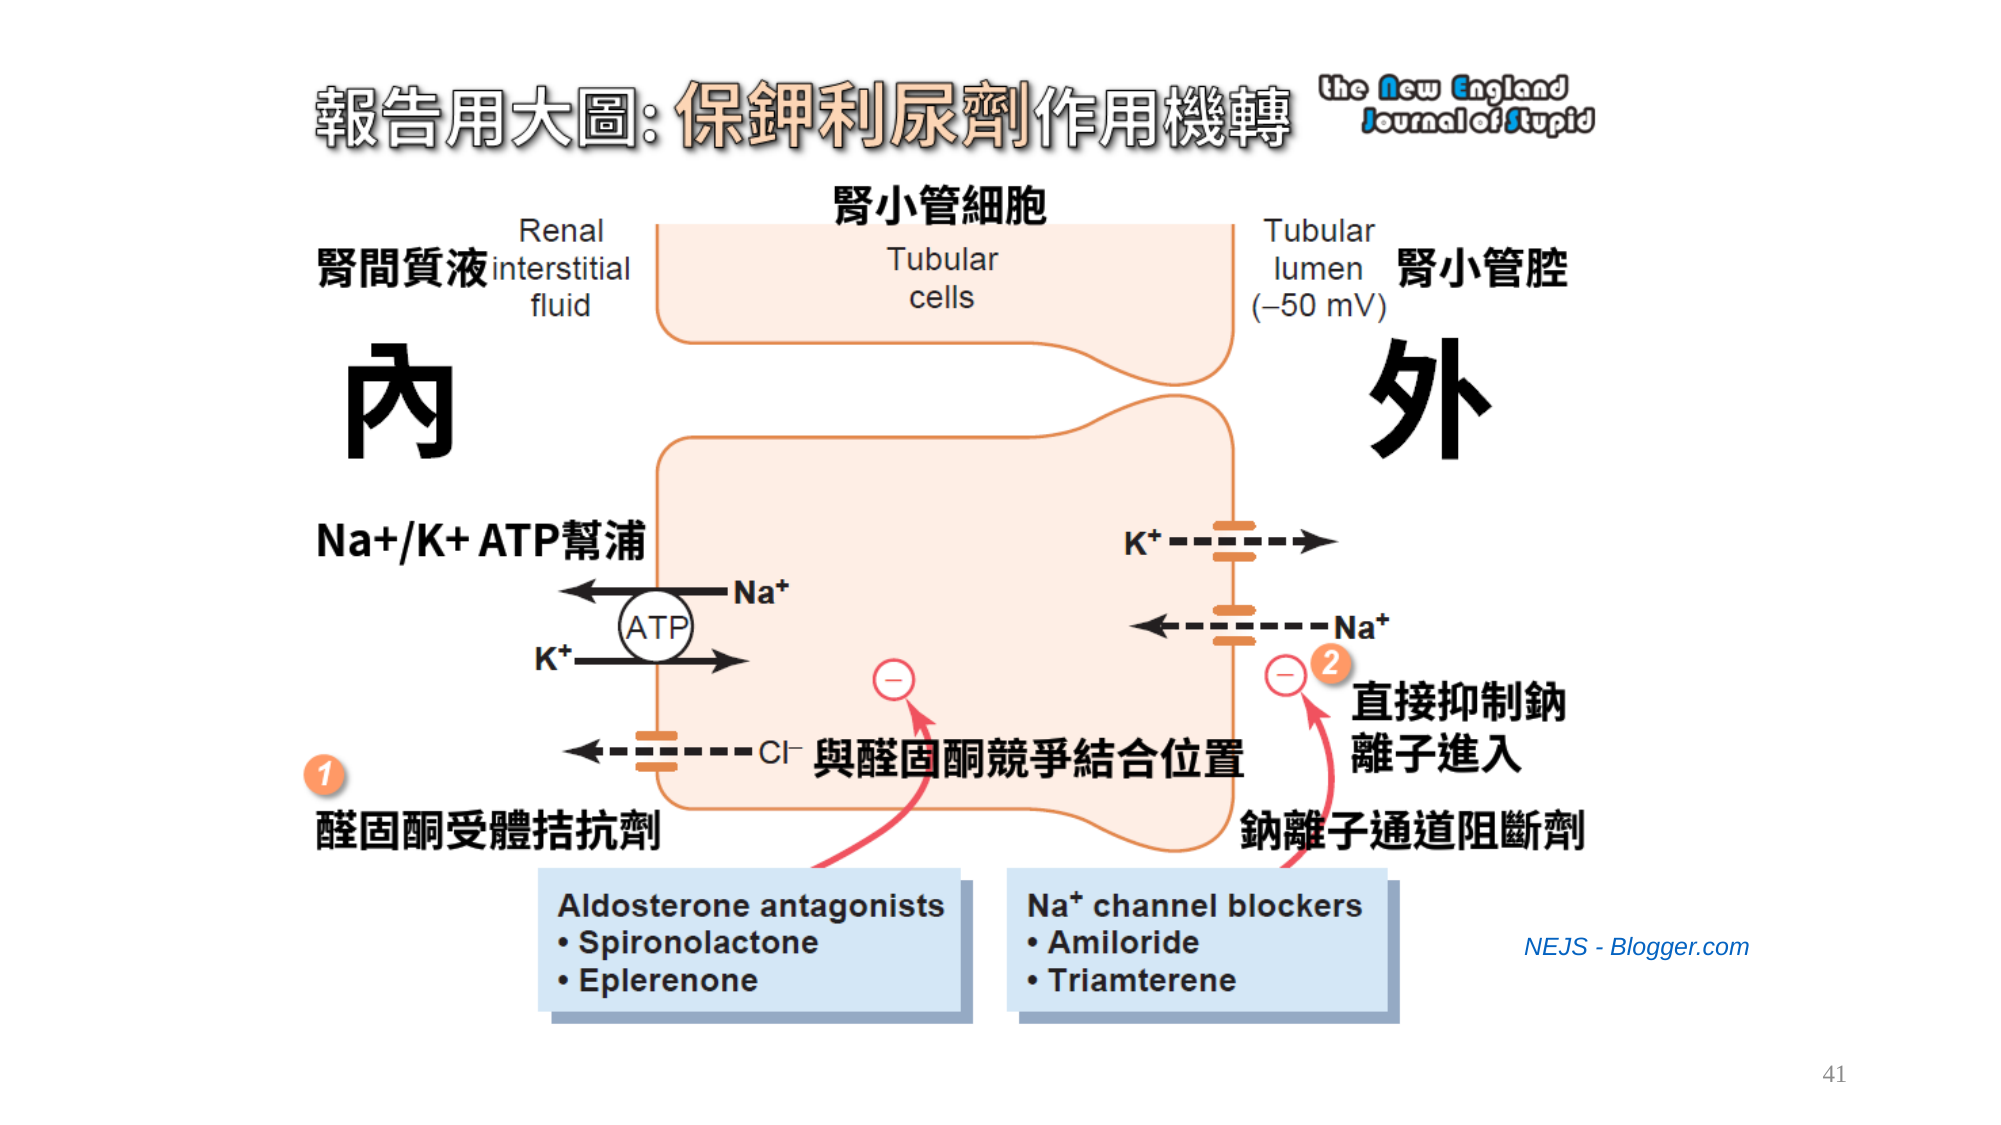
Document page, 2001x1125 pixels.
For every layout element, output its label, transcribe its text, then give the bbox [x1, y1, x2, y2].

picture [301, 67, 1602, 1043]
slide_number 41 [1412, 1042, 1863, 1103]
text_box NEJS - Blogger.com [1602, 923, 1766, 968]
